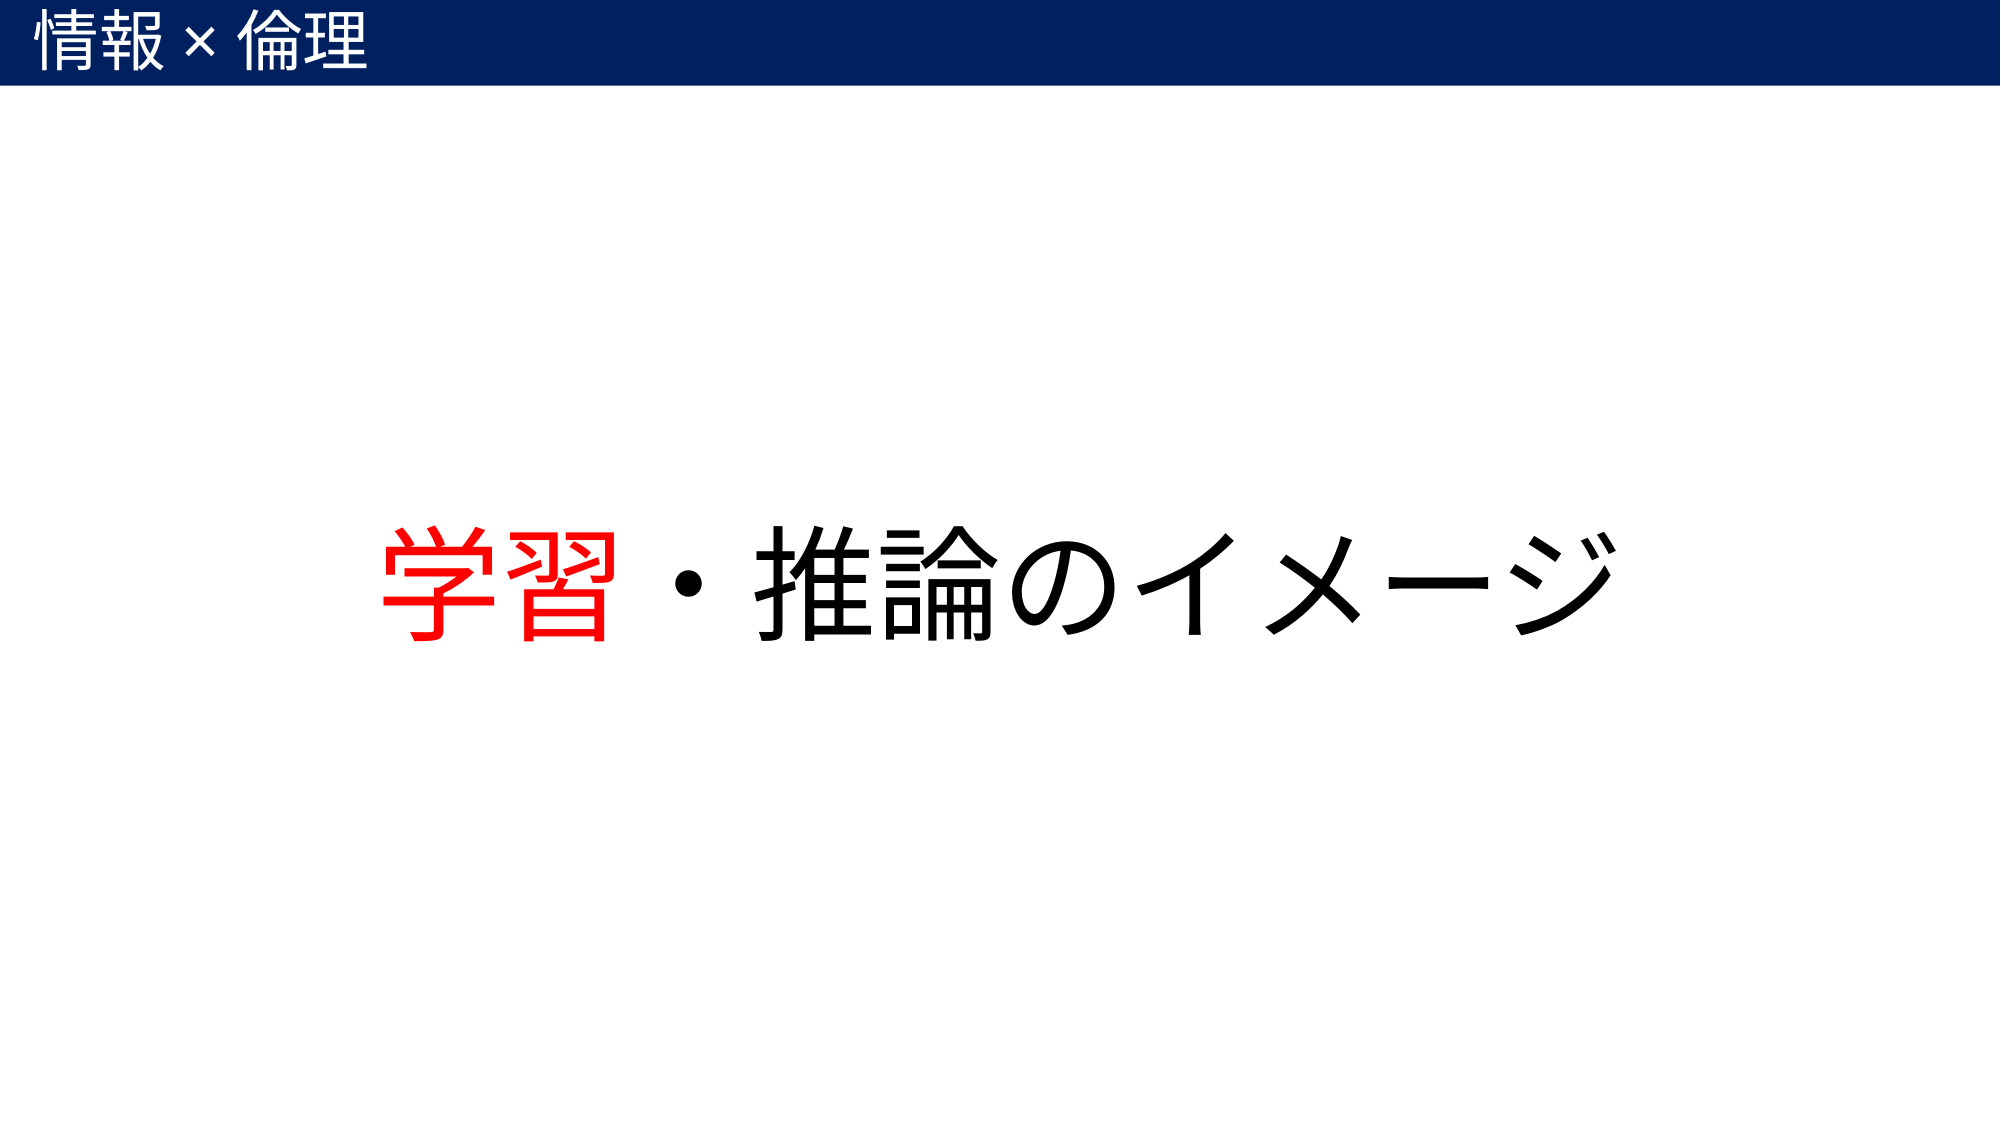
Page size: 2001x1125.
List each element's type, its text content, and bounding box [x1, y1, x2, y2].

list 情報×倫理 [17, 8, 1983, 79]
text_box 学習・推論のイメージ [174, 184, 1825, 999]
